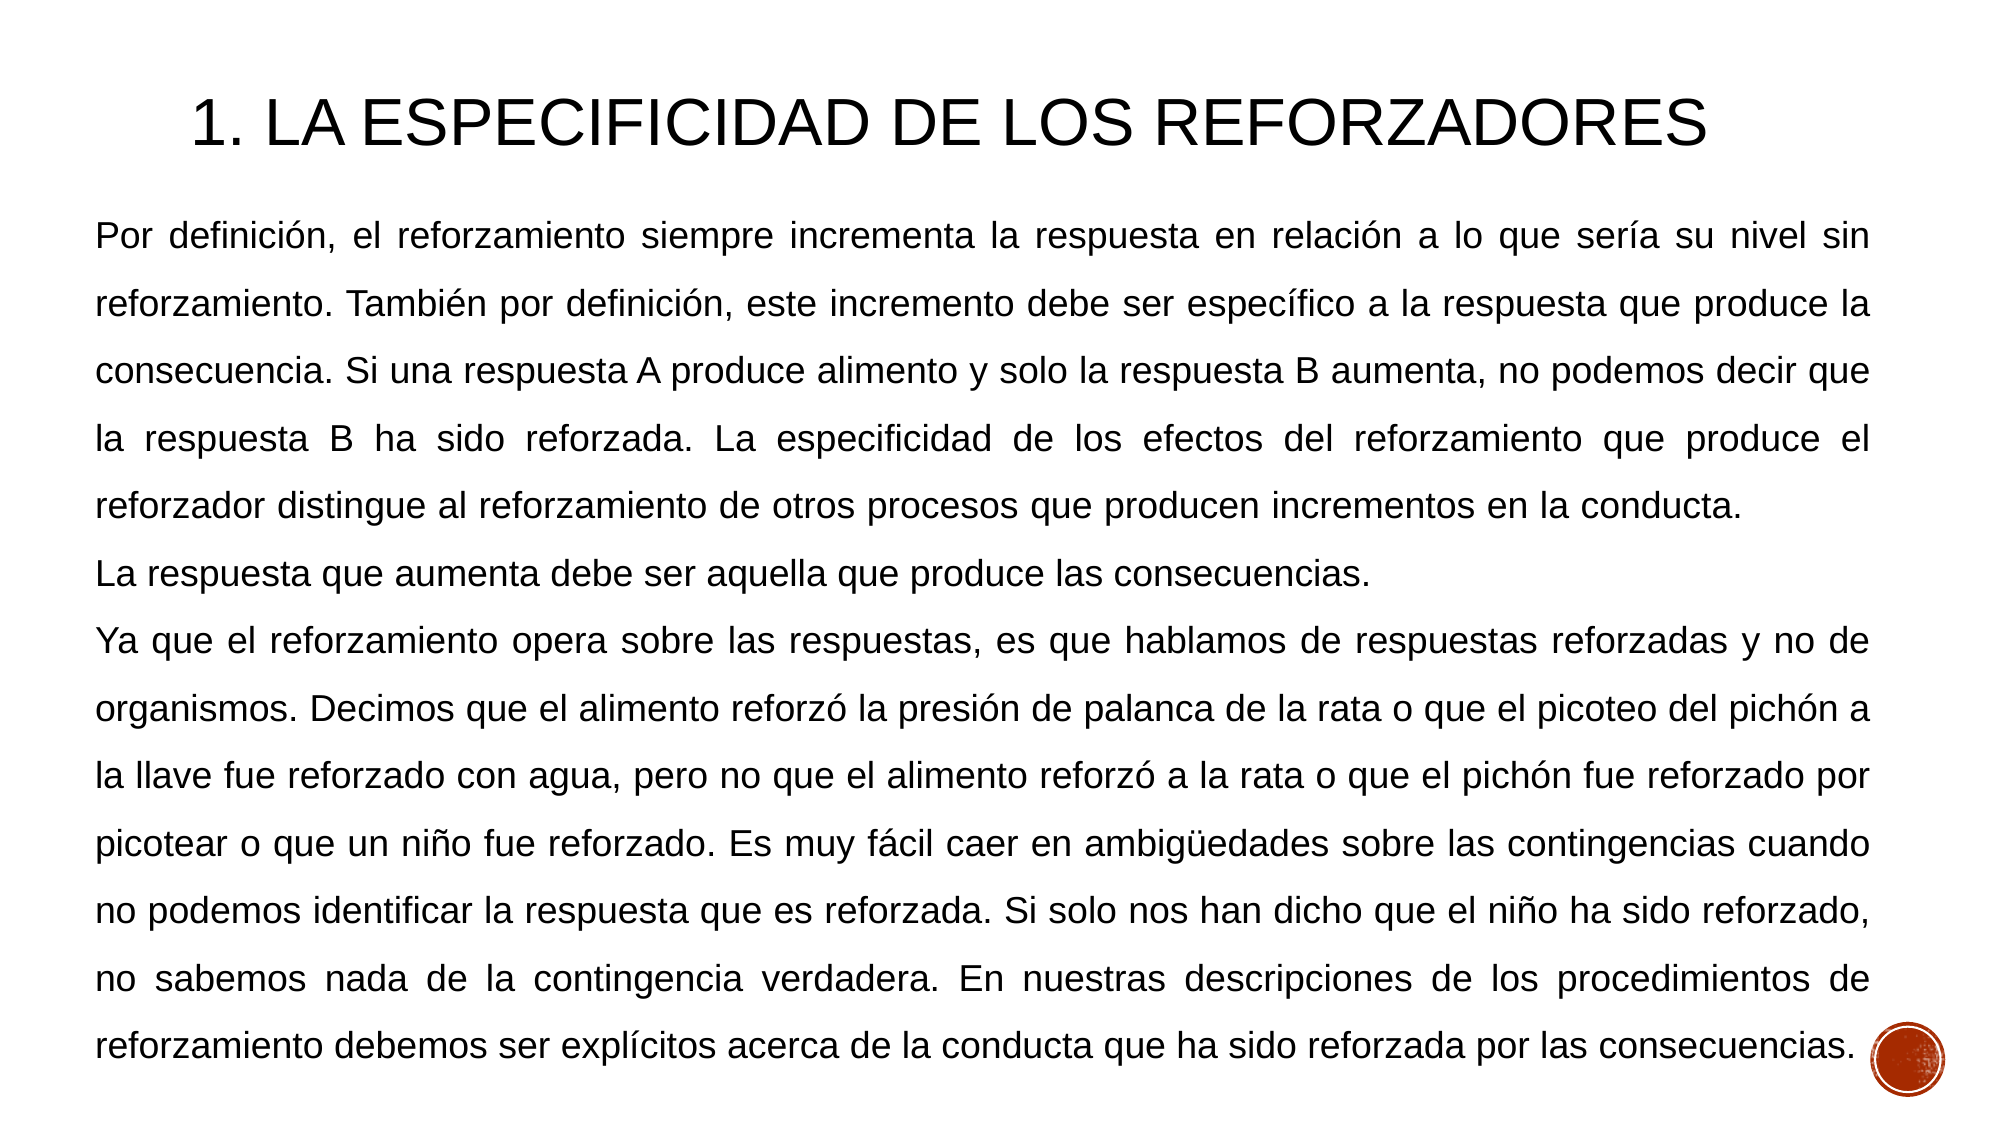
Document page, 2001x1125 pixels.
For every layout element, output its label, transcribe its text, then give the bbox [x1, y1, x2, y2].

text_box Por definición, el reforzamiento siempre incrementa la respuesta en relación a lo que sería su nivel sin reforzamiento. También por definición, este incremento debe ser específico a la respuesta que produce la consecuencia. Si una respuesta A produce alimento y solo la respuesta B aumenta, no podemos decir que la respuesta B ha sido reforzada. La especificidad de los efectos del reforzamiento que produce el reforzador distingue al reforzamiento de otros procesos que producen incrementos en la conducta. La respuesta que aumenta debe ser aquella que produce las consecuencias. Ya que el reforzamiento opera sobre las respuestas, es que hablamos de respuestas reforzadas y no de organismos. Decimos que el alimento reforzó la presión de palanca de la rata o que el picoteo del pichón a la llave fue reforzado con agua, pero no que el alimento reforzó a la rata o que el pichón fue reforzado por picotear o que un niño fue reforzado. Es muy fácil caer en ambigüedades sobre las contingencias cuando no podemos identificar la respuesta que es reforzada. Si solo nos han dicho que el niño ha sido reforzado, no sabemos nada de la contingencia verdadera. En nuestras descripciones de los procedimientos de reforzamiento debemos ser explícitos acerca de la conducta que ha sido reforzada por las consecuencias. [80, 181, 1886, 1074]
title 1. La especificidad de los Reforzadores [175, 79, 1826, 169]
